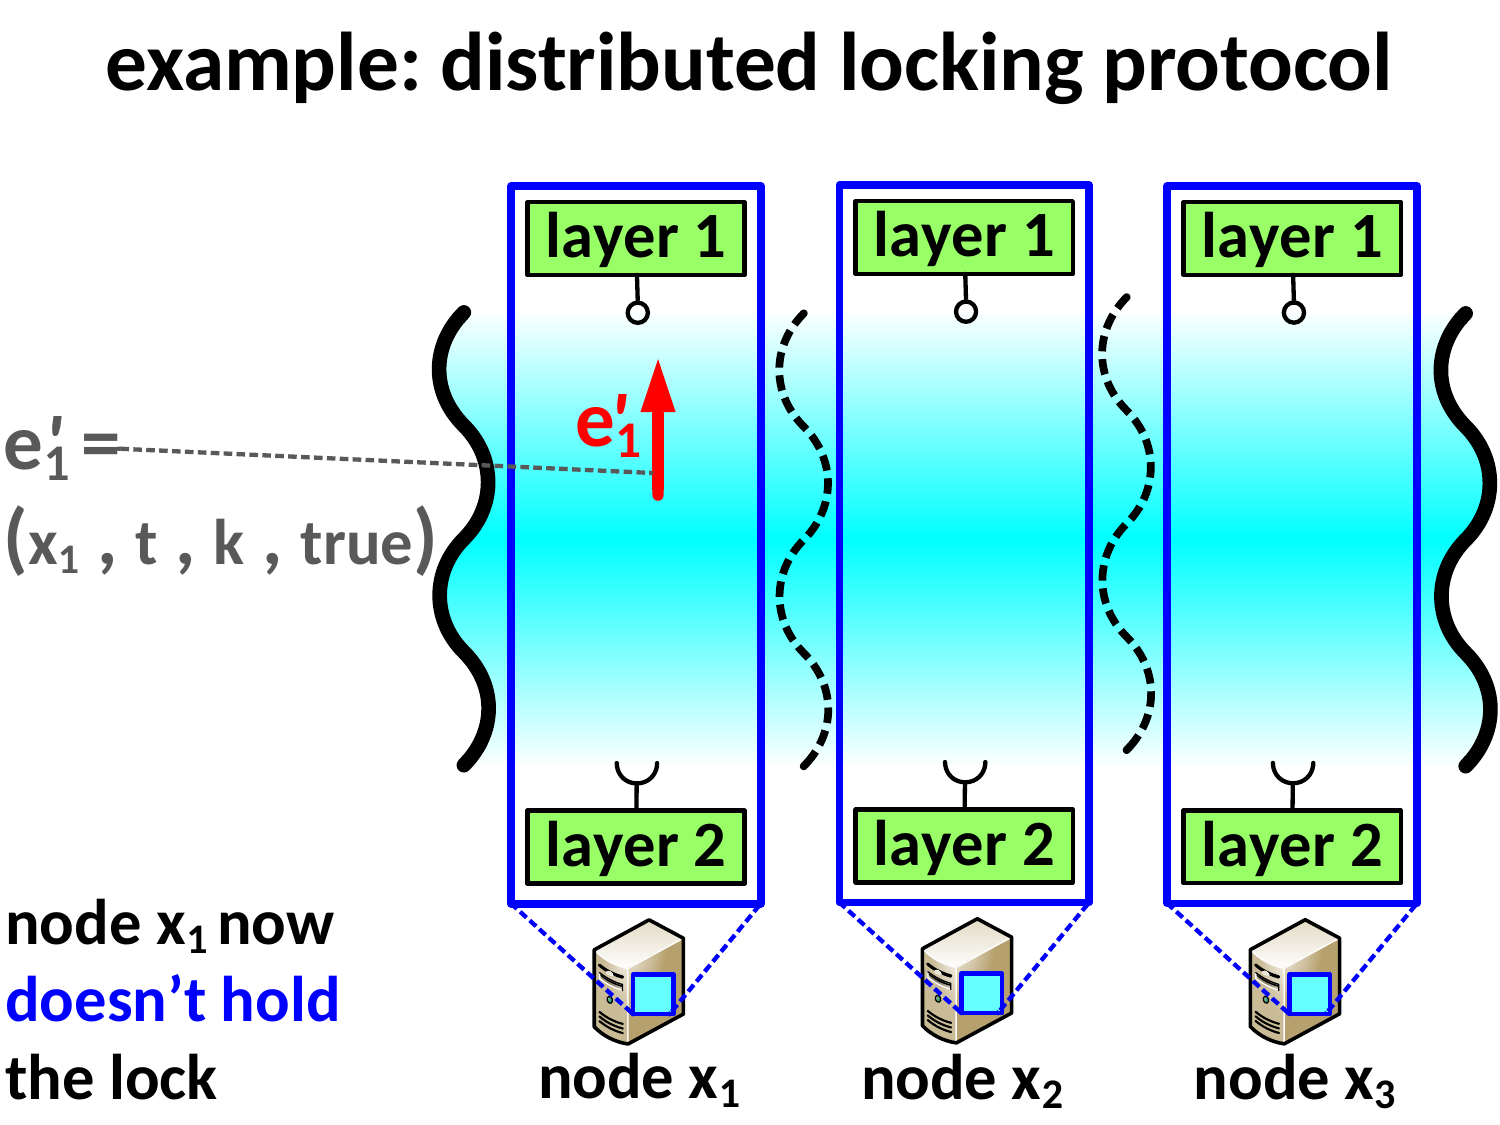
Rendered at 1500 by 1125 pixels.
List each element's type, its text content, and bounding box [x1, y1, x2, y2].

text_box example: distributed locking protocol [0, 0, 1500, 115]
picture [0, 176, 1500, 1125]
